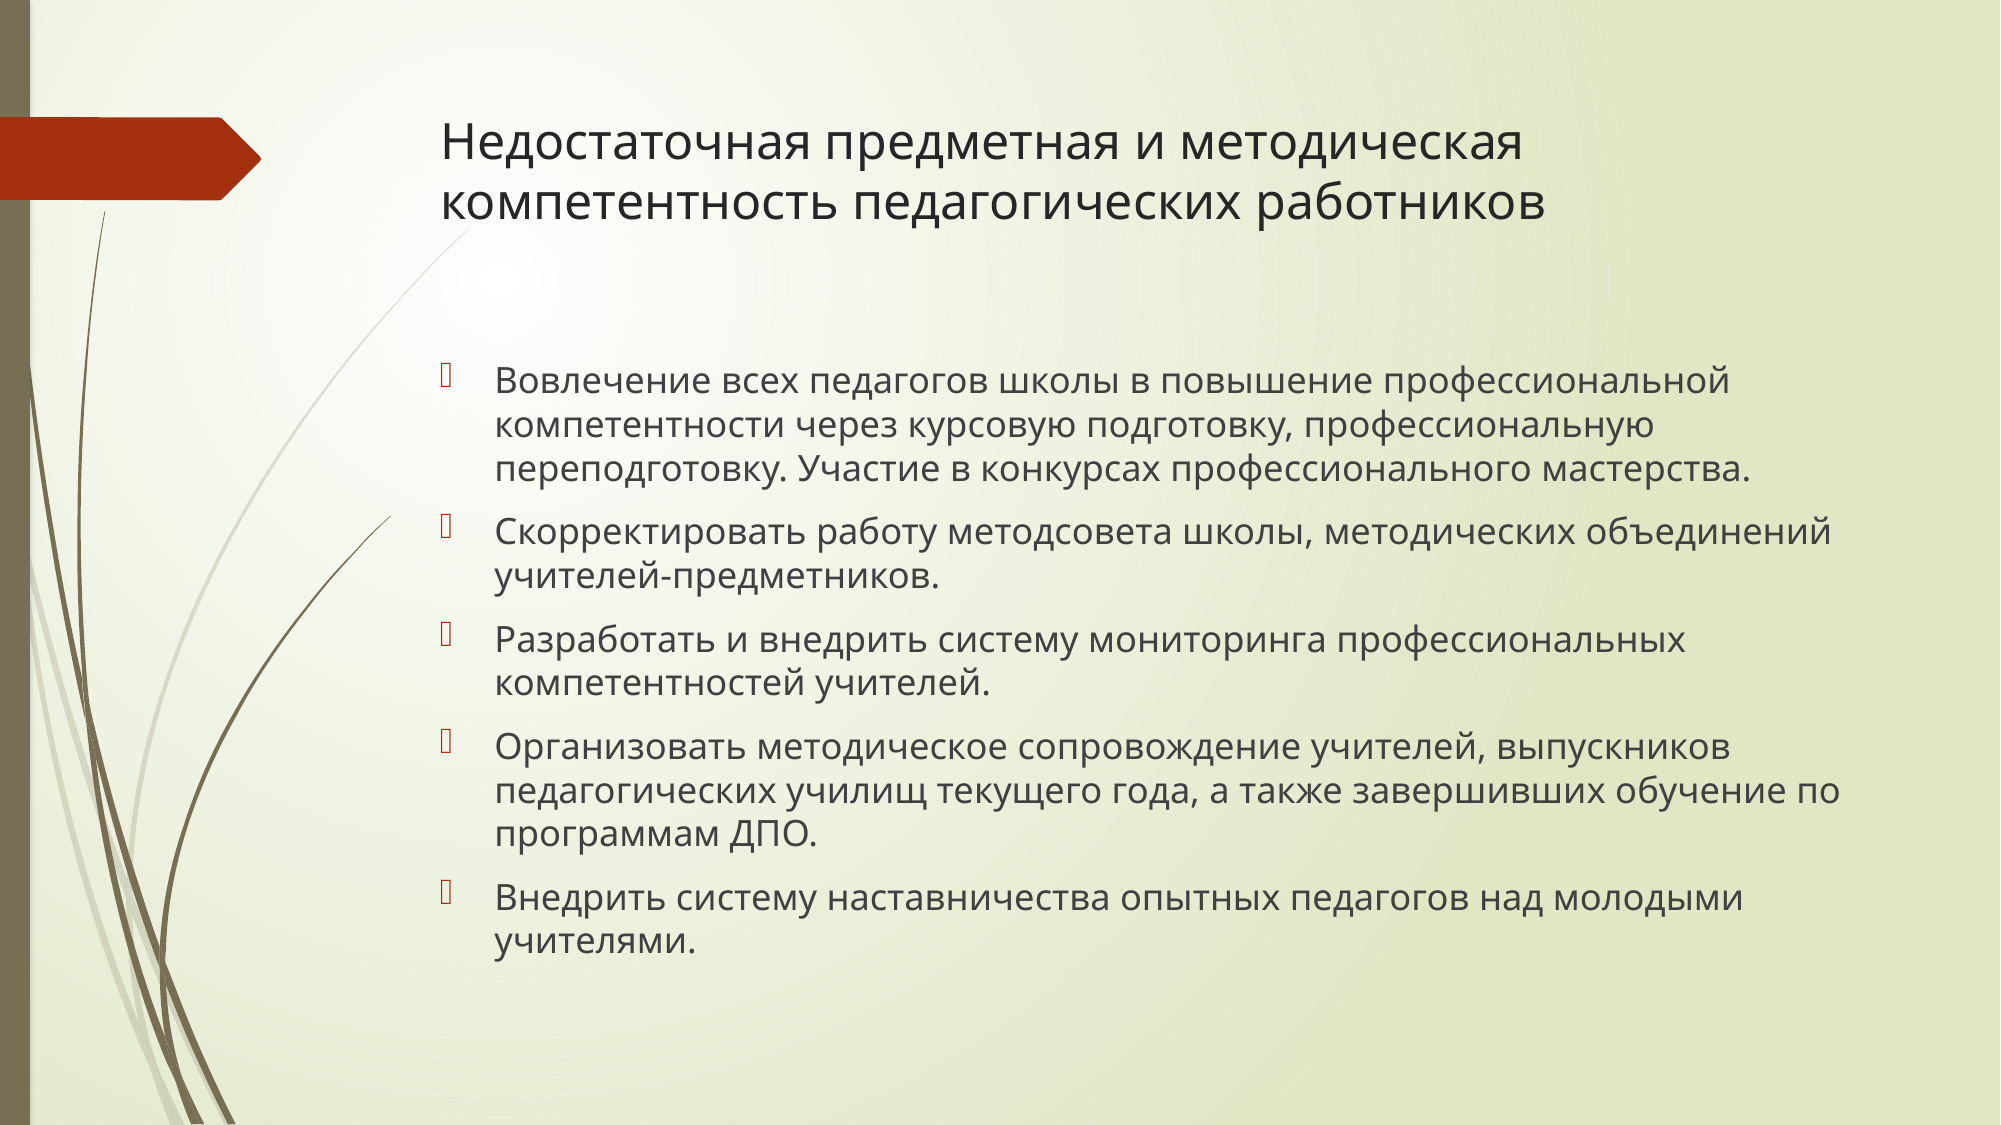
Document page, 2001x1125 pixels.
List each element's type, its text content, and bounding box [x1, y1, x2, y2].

title Недостаточная предметная и методическая компетентность педагогических работников [425, 102, 1888, 313]
list Вовлечение всех педагогов школы в повышение профессиональной компетентности через курсовую подготовку, профессиональную переподготовку. Участие в конкурсах профессионального мастерства. Скорректировать работу методсовета школы, методических объединений учителей-предметников. Разработать и внедрить систему мониторинга профессиональных компетентностей учителей. Организовать методическое сопровождение учителей, выпускников педагогических училищ текущего года, а также завершивших обучение по программам ДПО. Внедрить систему наставничества опытных педагогов над молодыми учителями. [424, 350, 1888, 970]
